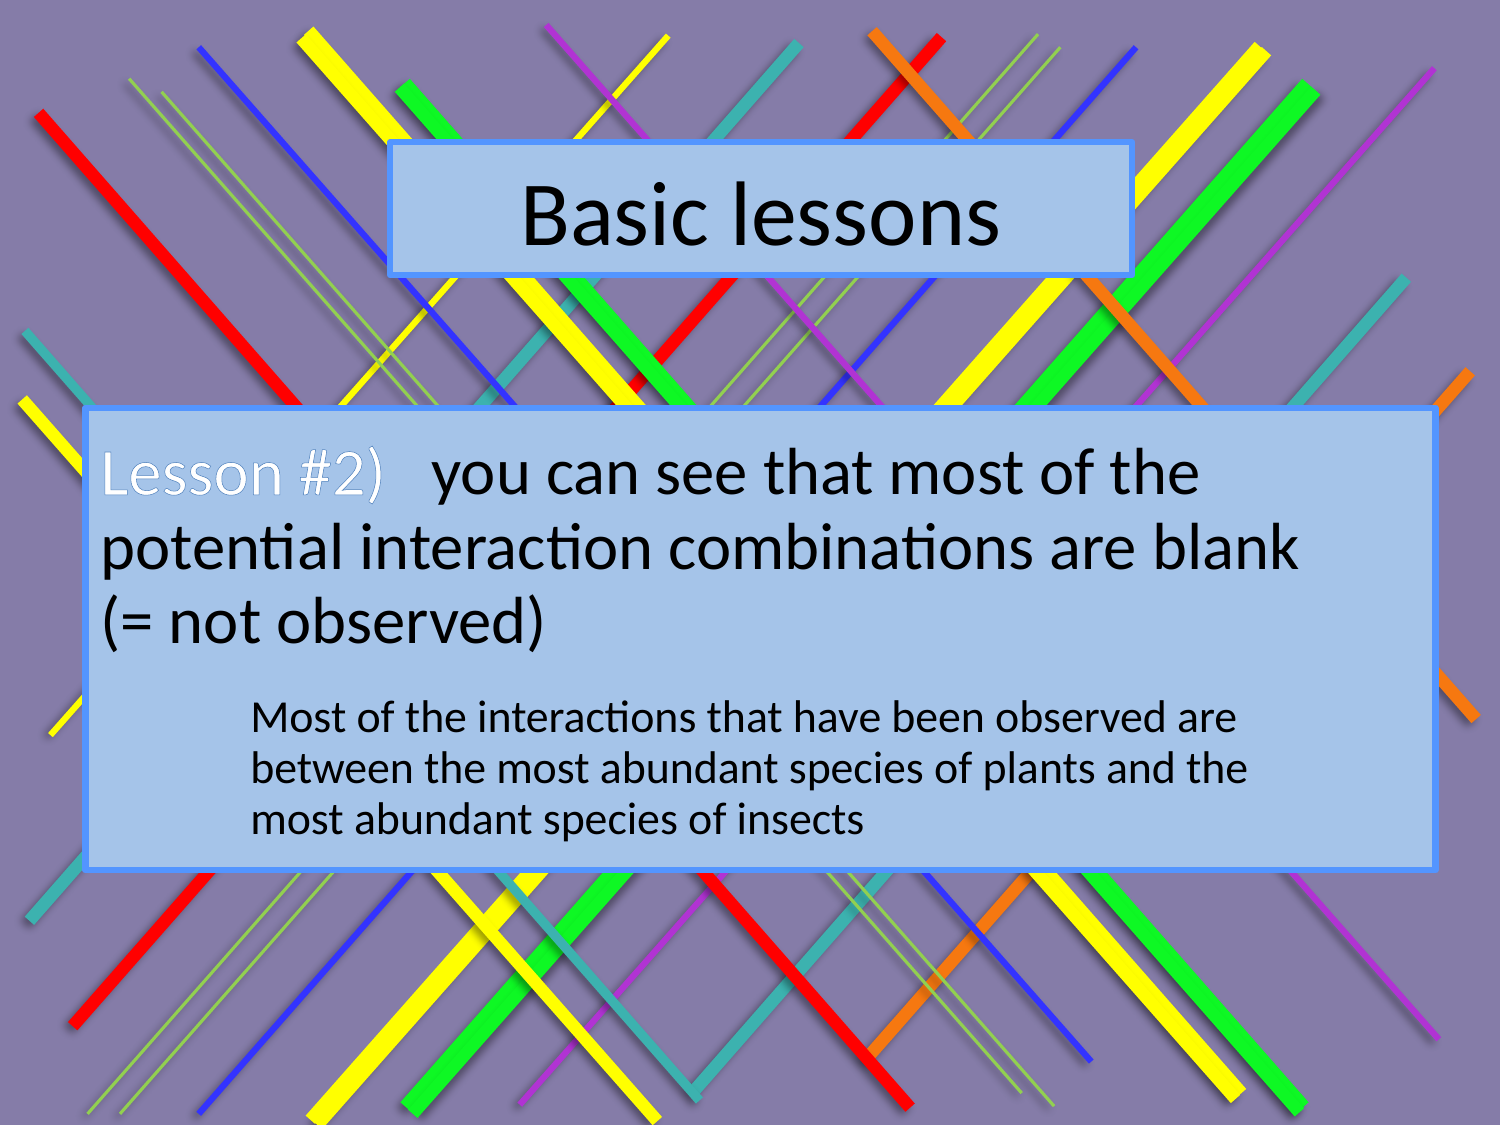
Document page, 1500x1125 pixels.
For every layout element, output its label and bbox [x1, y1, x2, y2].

text_box [21, 24, 1477, 1125]
